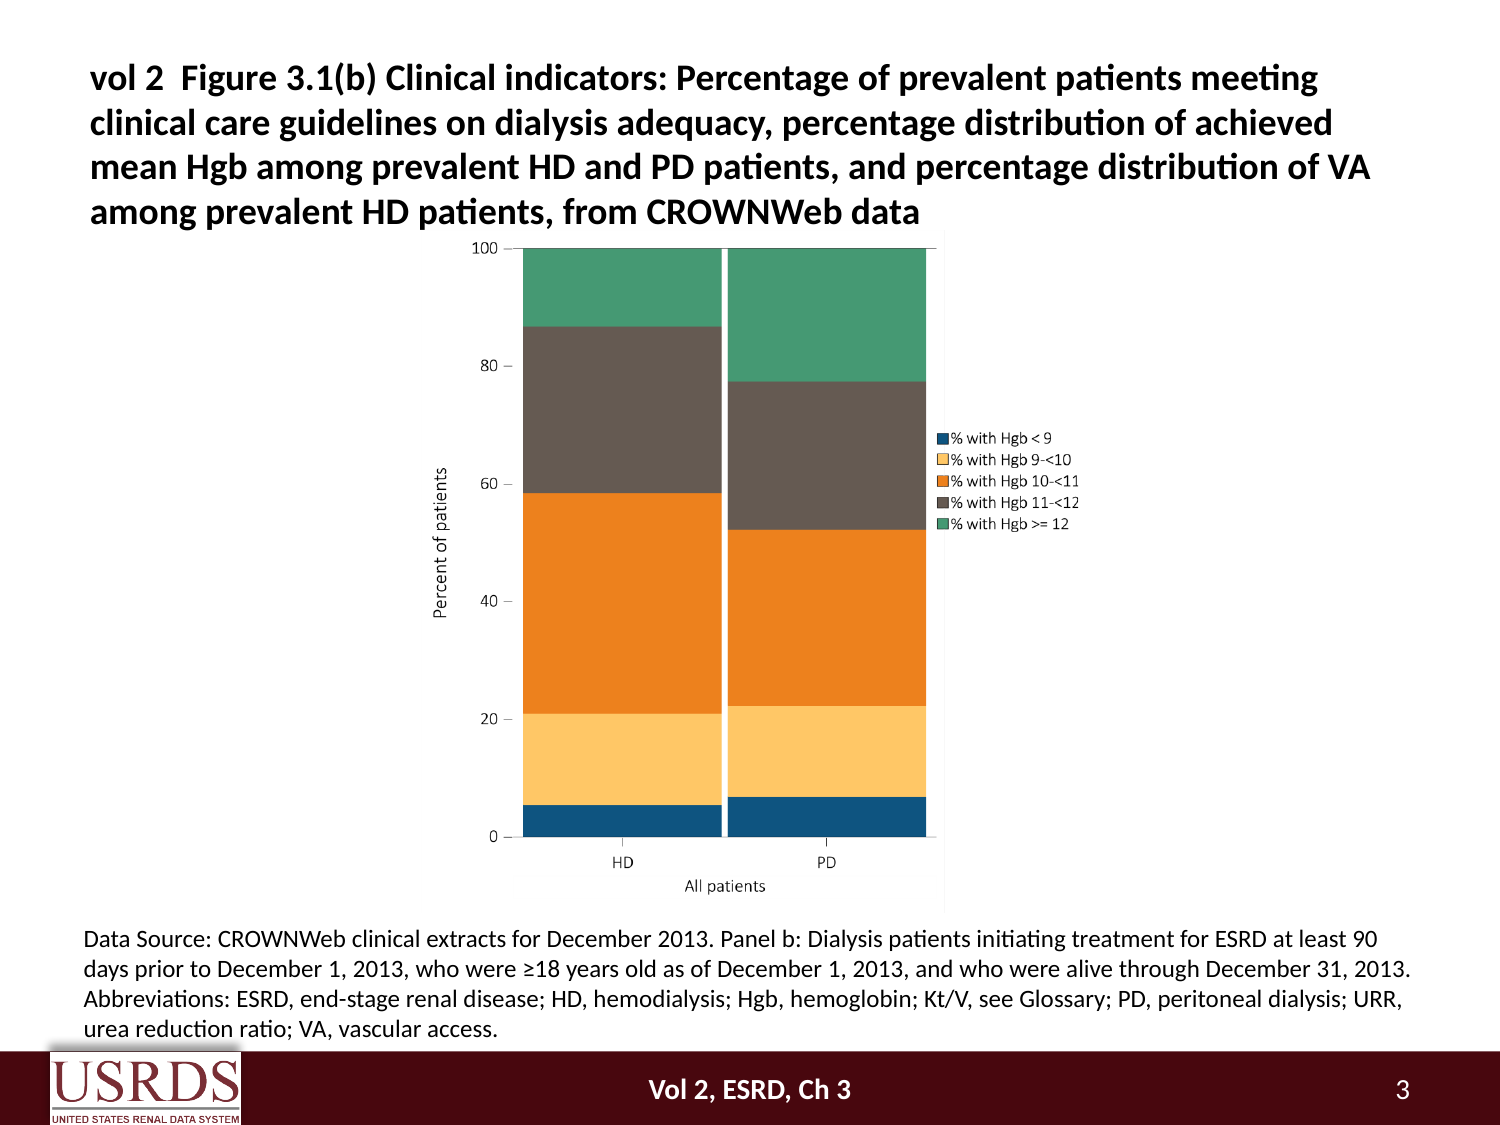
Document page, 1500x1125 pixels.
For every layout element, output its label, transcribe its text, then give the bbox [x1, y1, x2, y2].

footer Vol 2, ESRD, Ch 3 [587, 1062, 913, 1108]
slide_number 3 [1275, 1062, 1425, 1108]
picture [50, 1051, 242, 1125]
picture [421, 230, 1079, 913]
title vol 2 Figure 3.1(b) Clinical indicators: Percentage of prevalent patients meeting clinical care guidelines on dialysis adequacy, percentage distribution of achieved mean Hgb among prevalent HD and PD patients, and percentage distribution of VA among prevalent HD patients, from CROWNWeb data [75, 45, 1425, 138]
list Data Source: CROWNWeb clinical extracts for December 2013. Panel b: Dialysis patients initiating treatment for ESRD at least 90 days prior to December 1, 2013, who were ≥18 years old as of December 1, 2013, and who were alive through December 31, 2013. Abbreviations: ESRD, end-stage renal disease; HD, hemodialysis; Hgb, hemoglobin; Kt/V, see Glossary; PD, peritoneal dialysis; URR, urea reduction ratio; VA, vascular access. [68, 915, 1432, 1003]
